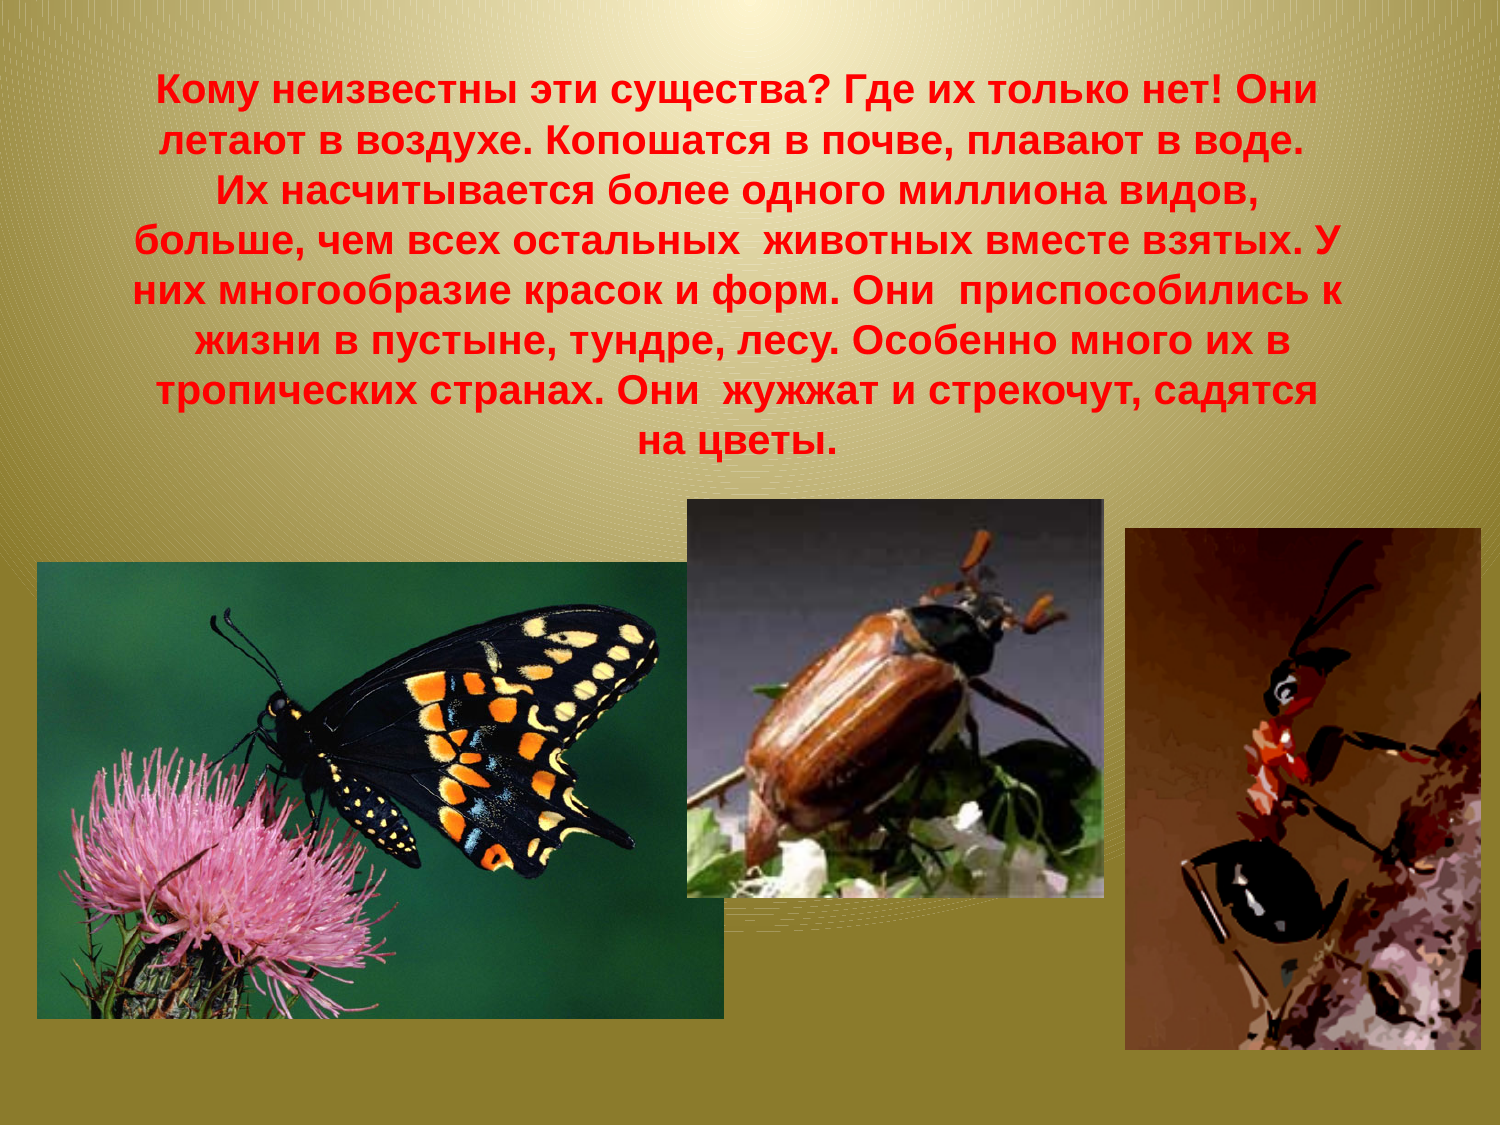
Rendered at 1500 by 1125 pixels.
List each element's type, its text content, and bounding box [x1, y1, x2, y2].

picture [37, 499, 1104, 1020]
title Кому неизвестны эти существа? Где их только нет! Они летают в воздухе. Копошатся в почве, плавают в воде. Их насчитывается более одного миллиона видов, больше, чем всех остальных животных вместе взятых. У них многообразие красок и форм. Они приспособились к жизни в пустыне, тундре, лесу. Особенно много их в тропических странах. Они жужжат и стрекочут, садятся на цветы. [112, 24, 1363, 501]
picture [1124, 528, 1481, 1051]
